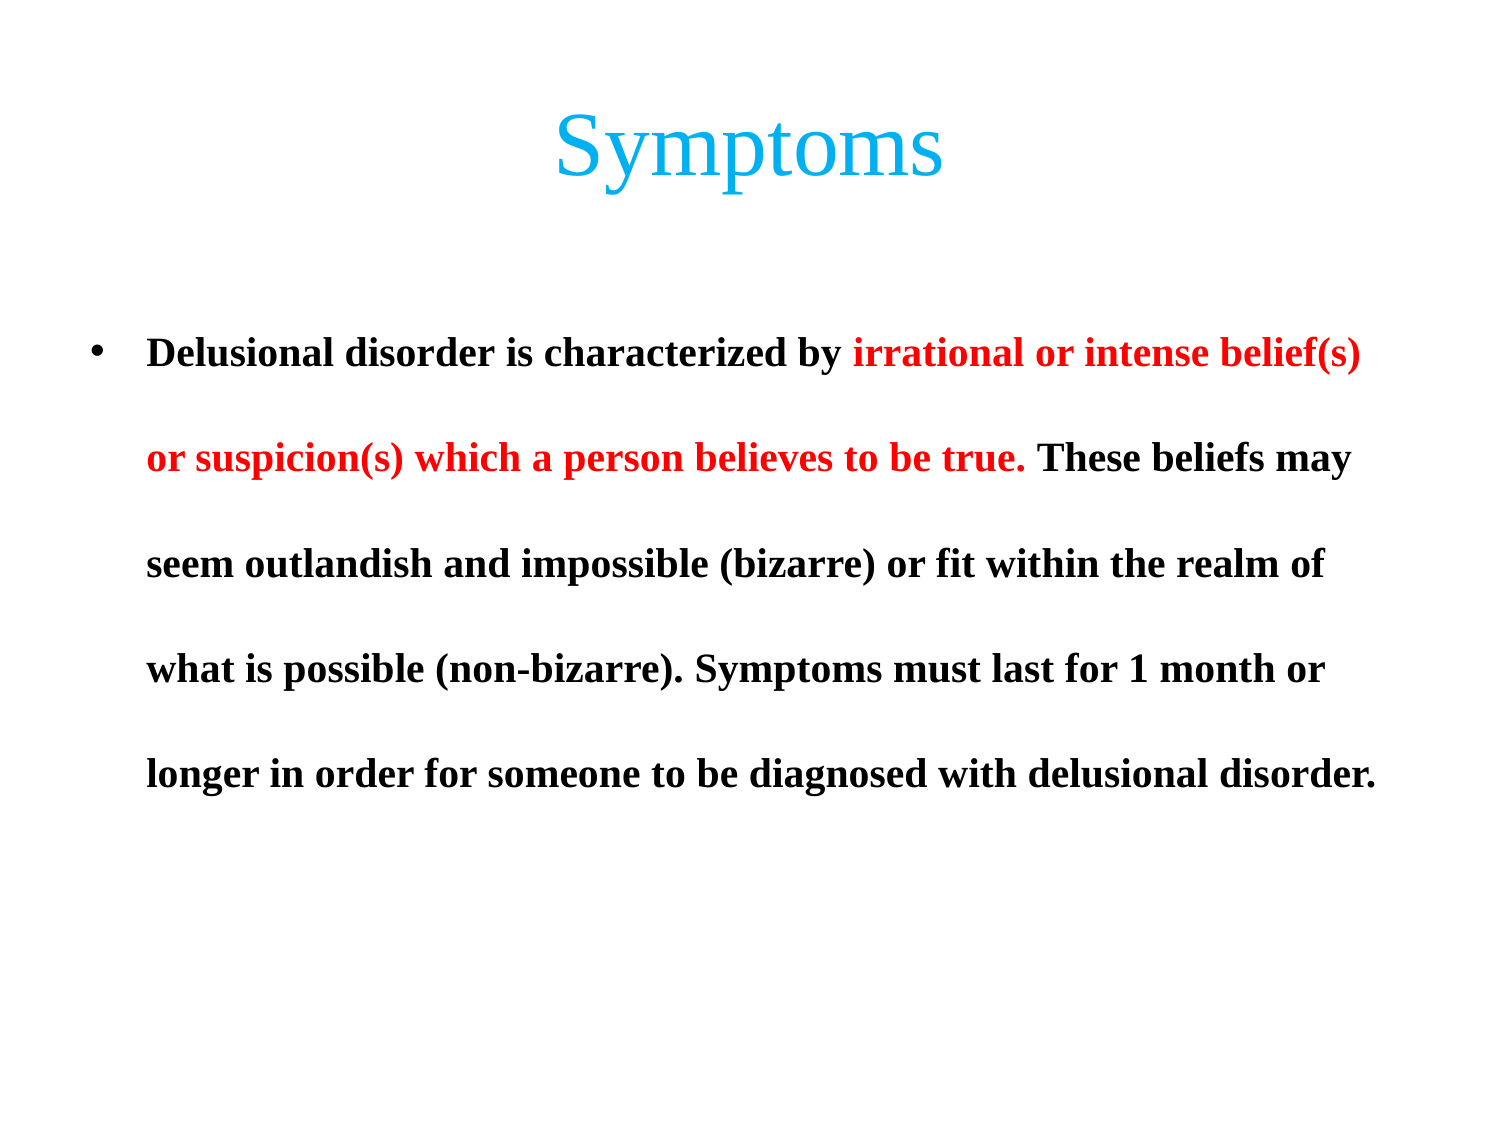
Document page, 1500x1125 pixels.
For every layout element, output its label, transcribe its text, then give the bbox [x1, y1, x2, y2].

list Delusional disorder is characterized by irrational or intense belief(s) or suspicion(s) which a person believes to be true. These beliefs may seem outlandish and impossible (bizarre) or fit within the realm of what is possible (non-bizarre). Symptoms must last for 1 month or longer in order for someone to be diagnosed with delusional disorder. [75, 262, 1425, 1005]
title Symptoms [75, 45, 1425, 233]
